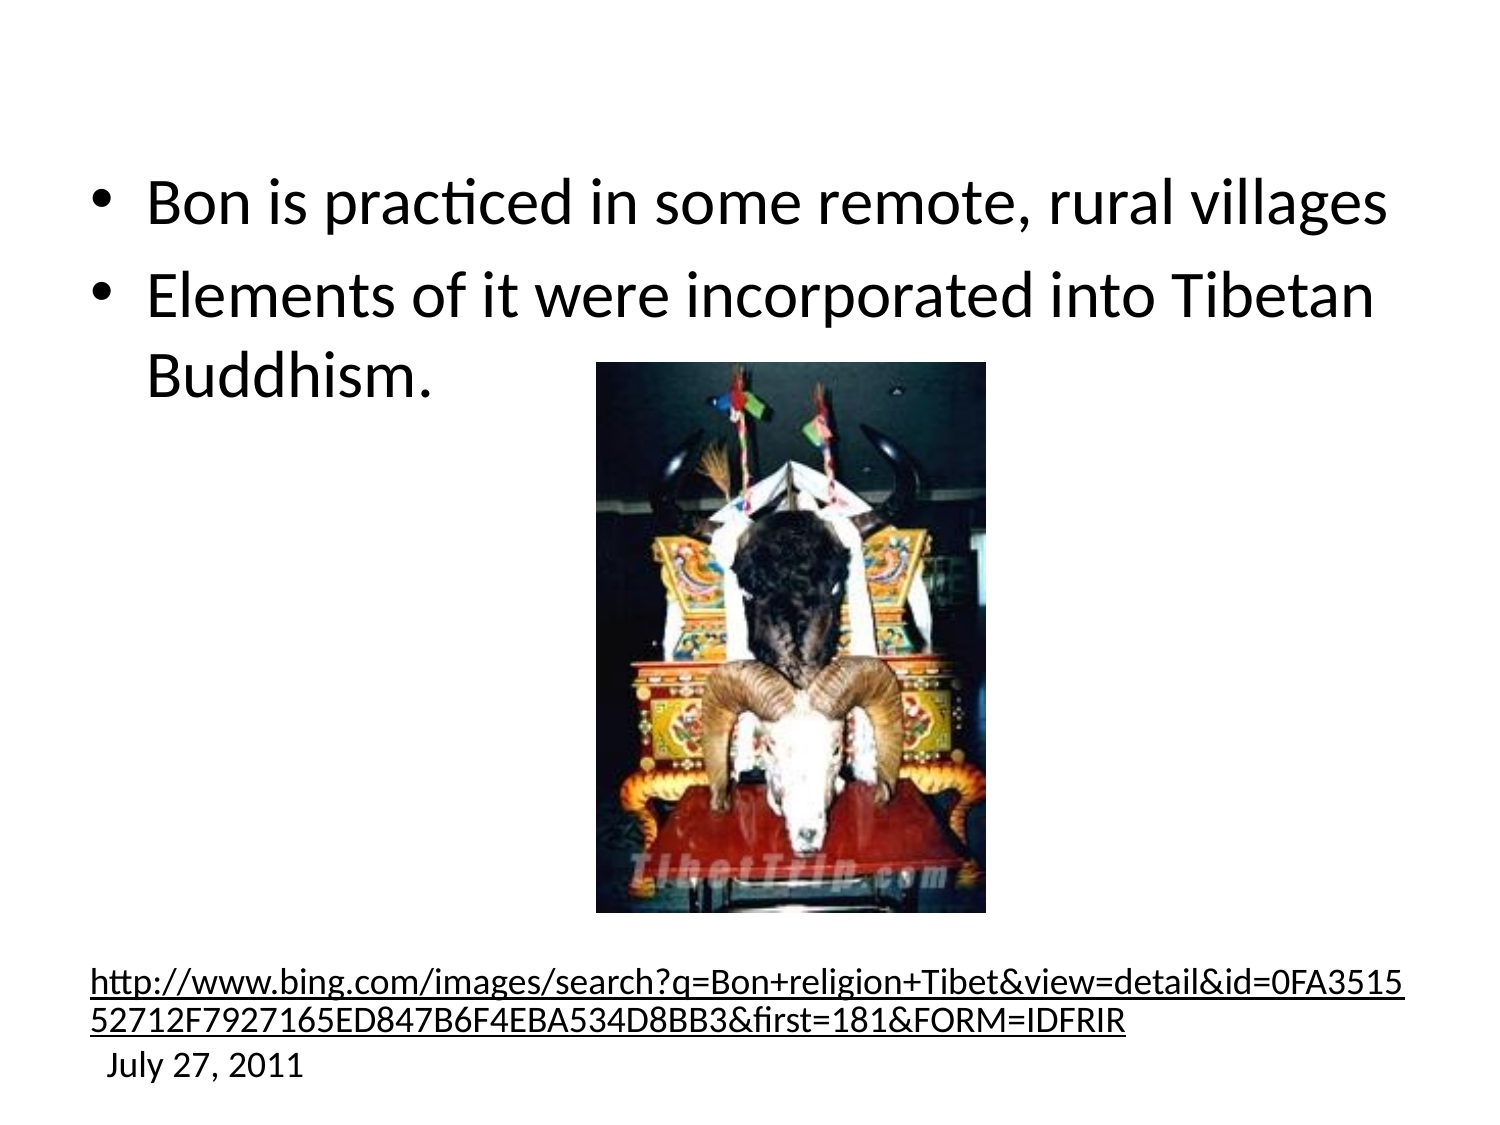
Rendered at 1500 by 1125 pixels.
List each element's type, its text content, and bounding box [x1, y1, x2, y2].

picture [596, 362, 987, 913]
text_box http://www.bing.com/images/search?q=Bon+religion+Tibet&view=detail&id=0FA351552712F7927165ED847B6F4EBA534D8BB3&first=181&FORM=IDFRIR July 27, 2011 [74, 949, 1438, 1055]
list Bon is practiced in some remote, rural villages Elements of it were incorporated into Tibetan Buddhism. [75, 149, 1425, 949]
